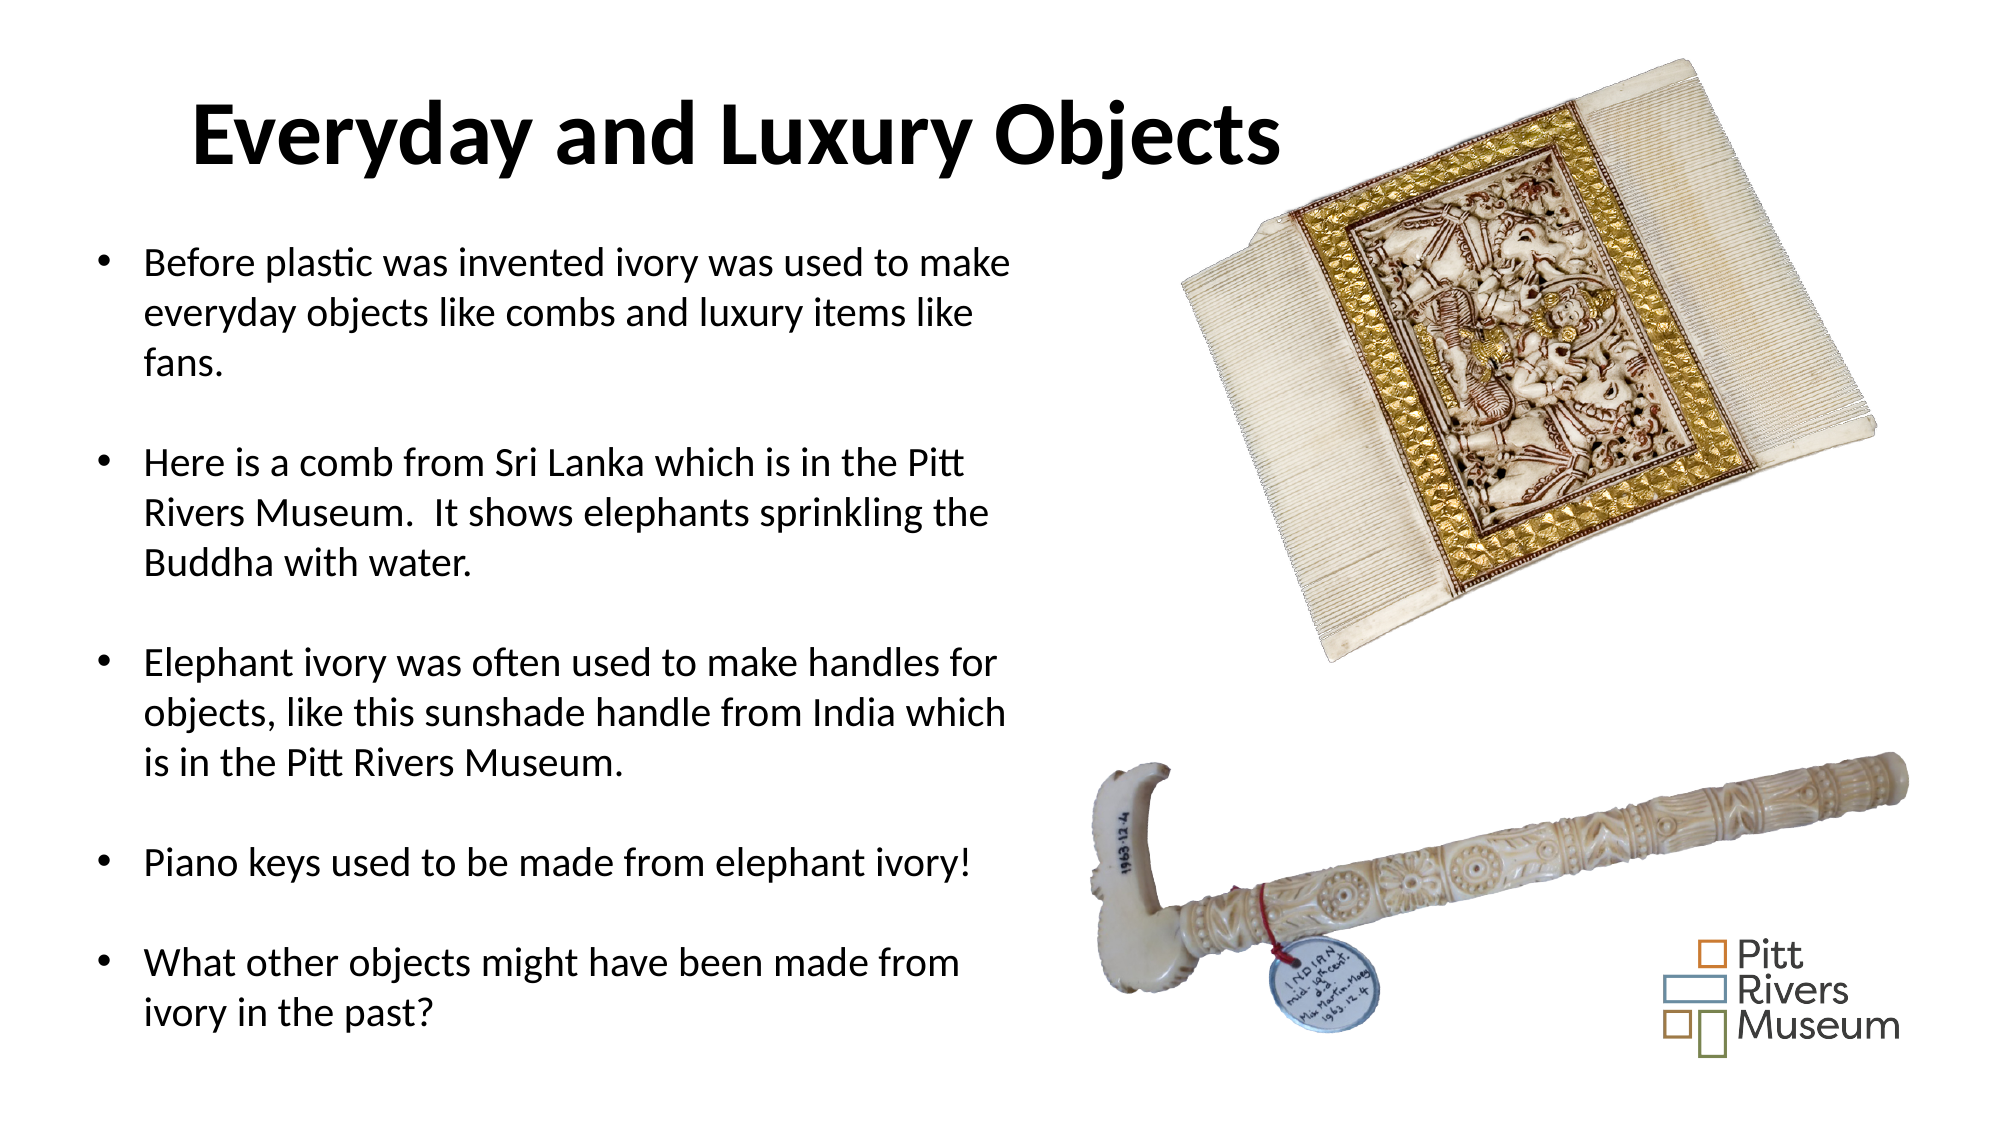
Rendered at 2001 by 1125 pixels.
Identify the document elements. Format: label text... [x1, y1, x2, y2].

text_box Everyday and Luxury Objects [176, 65, 1108, 191]
picture [1005, 29, 2000, 1125]
text_box Before plastic was invented ivory was used to make everyday objects like combs and luxury items like fans. Here is a comb from Sri Lanka which is in the Pitt Rivers Museum. It shows elephants sprinkling the Buddha with water. Elephant ivory was often used to make handles for objects, like this sunshade handle from India which is in the Pitt Rivers Museum. Piano keys used to be made from elephant ivory! What other objects might have been made from ivory in the past? [82, 227, 1043, 1043]
